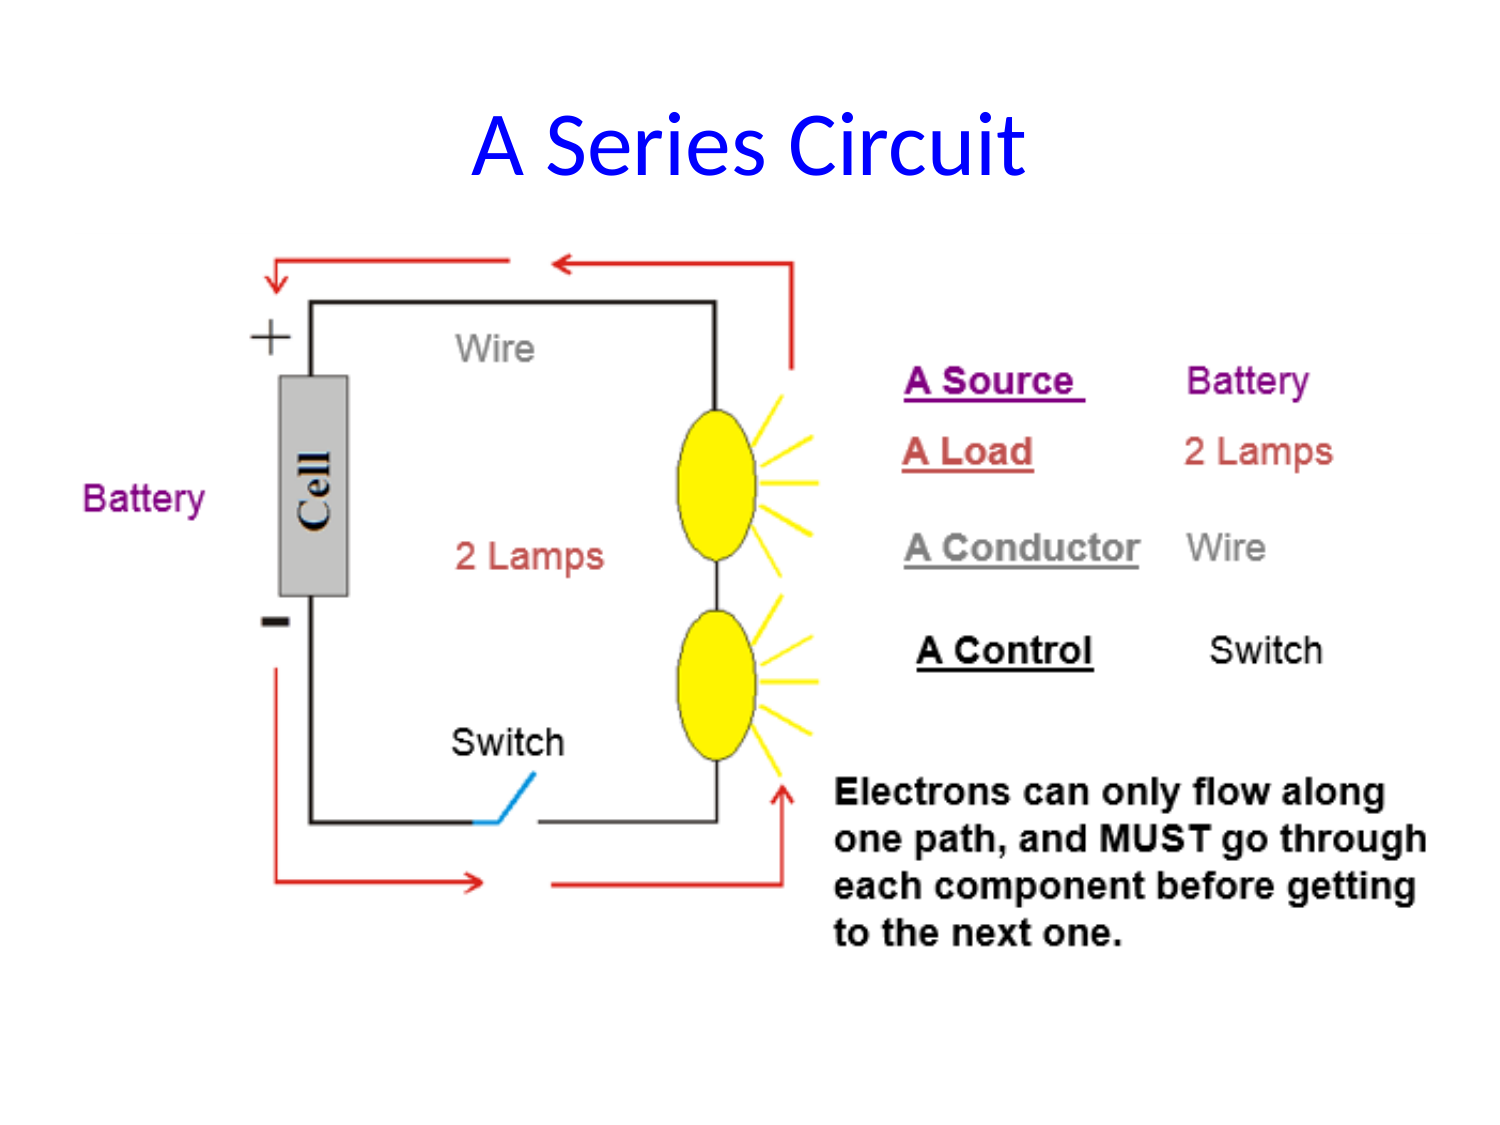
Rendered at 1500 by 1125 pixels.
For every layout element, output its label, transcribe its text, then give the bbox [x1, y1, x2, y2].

title A Series Circuit [75, 45, 1425, 230]
picture [74, 232, 1442, 1001]
